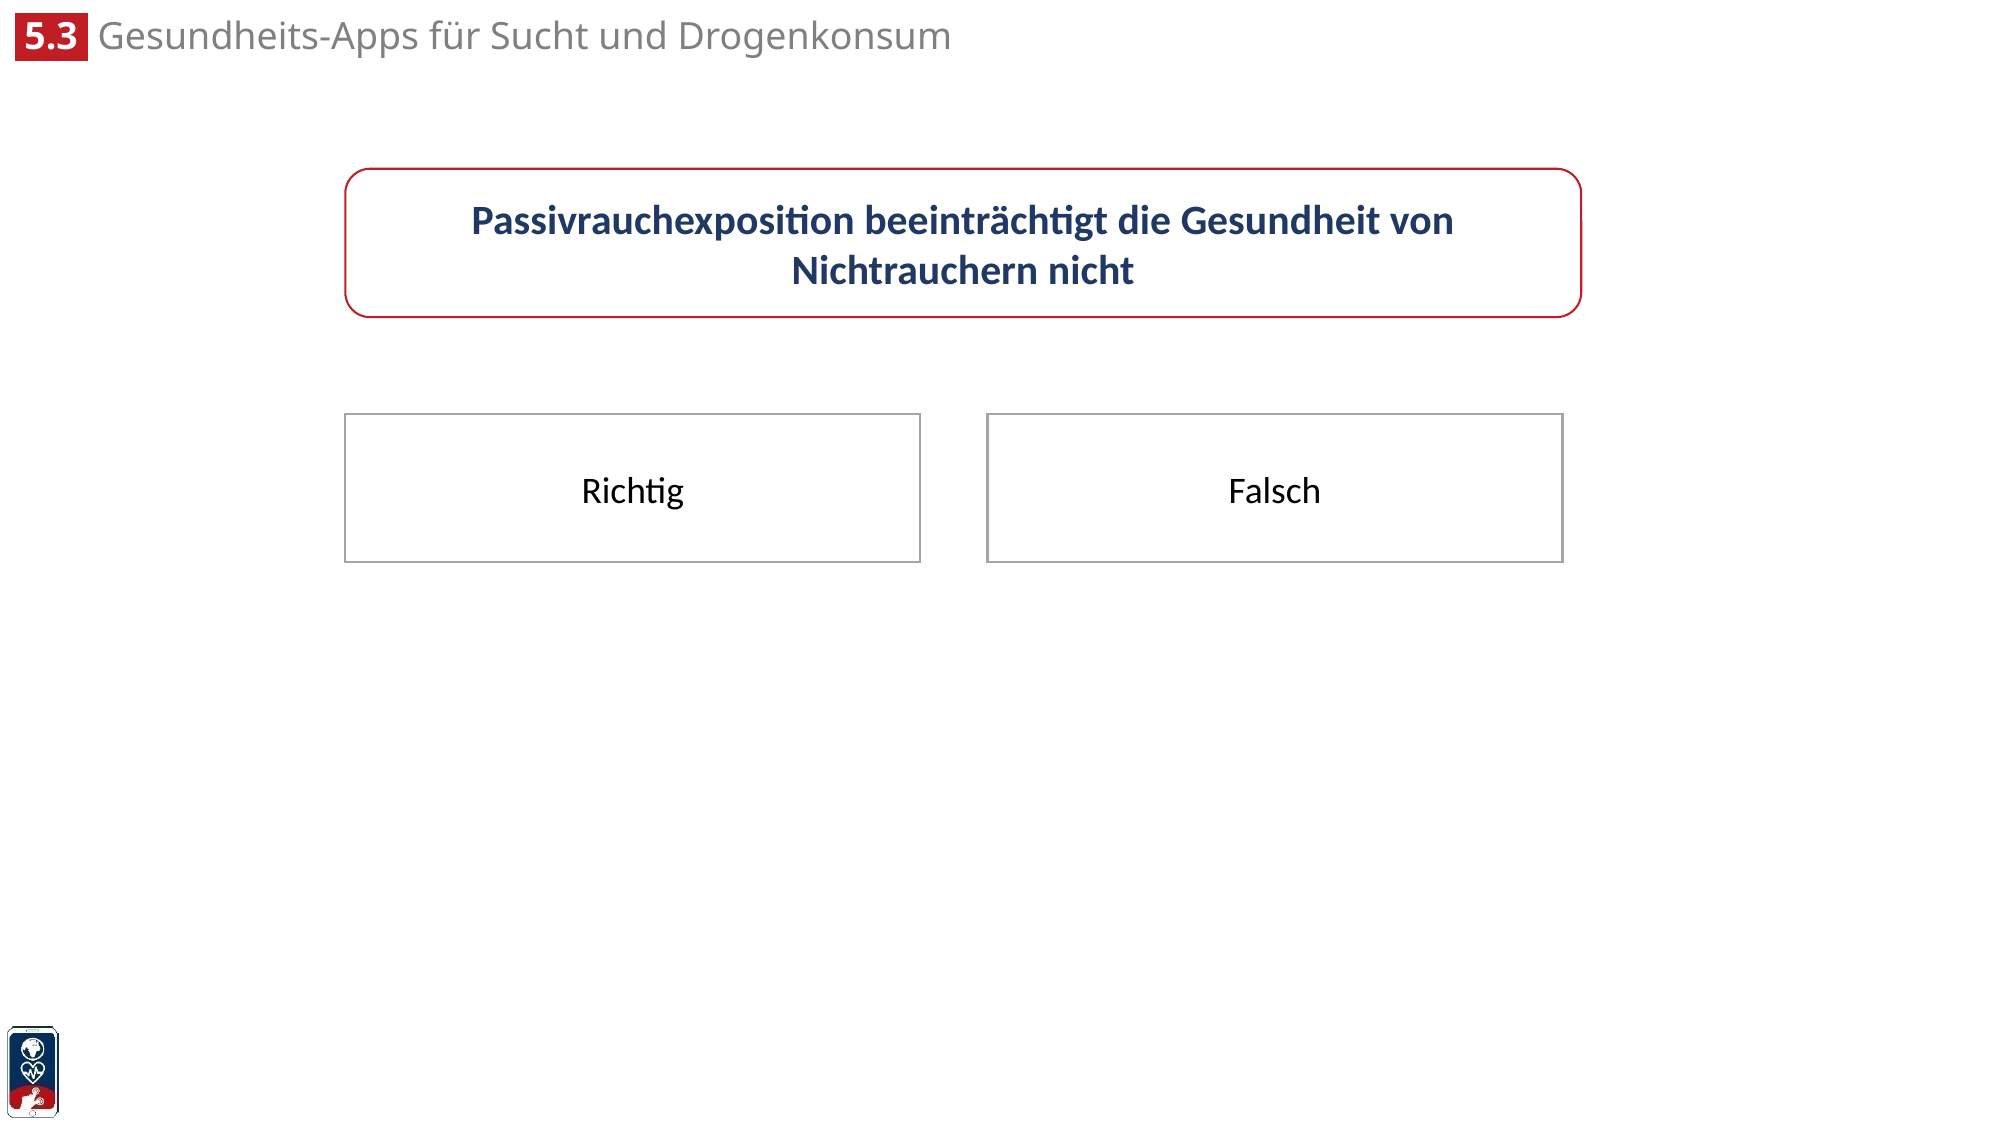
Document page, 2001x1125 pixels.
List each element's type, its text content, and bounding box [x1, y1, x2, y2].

text_box Falsch [986, 413, 1564, 563]
text_box Richtig [344, 413, 921, 563]
text_box Passivrauchexposition beeinträchtigt die Gesundheit von Nichtrauchern nicht [344, 167, 1583, 319]
picture [7, 1026, 59, 1118]
